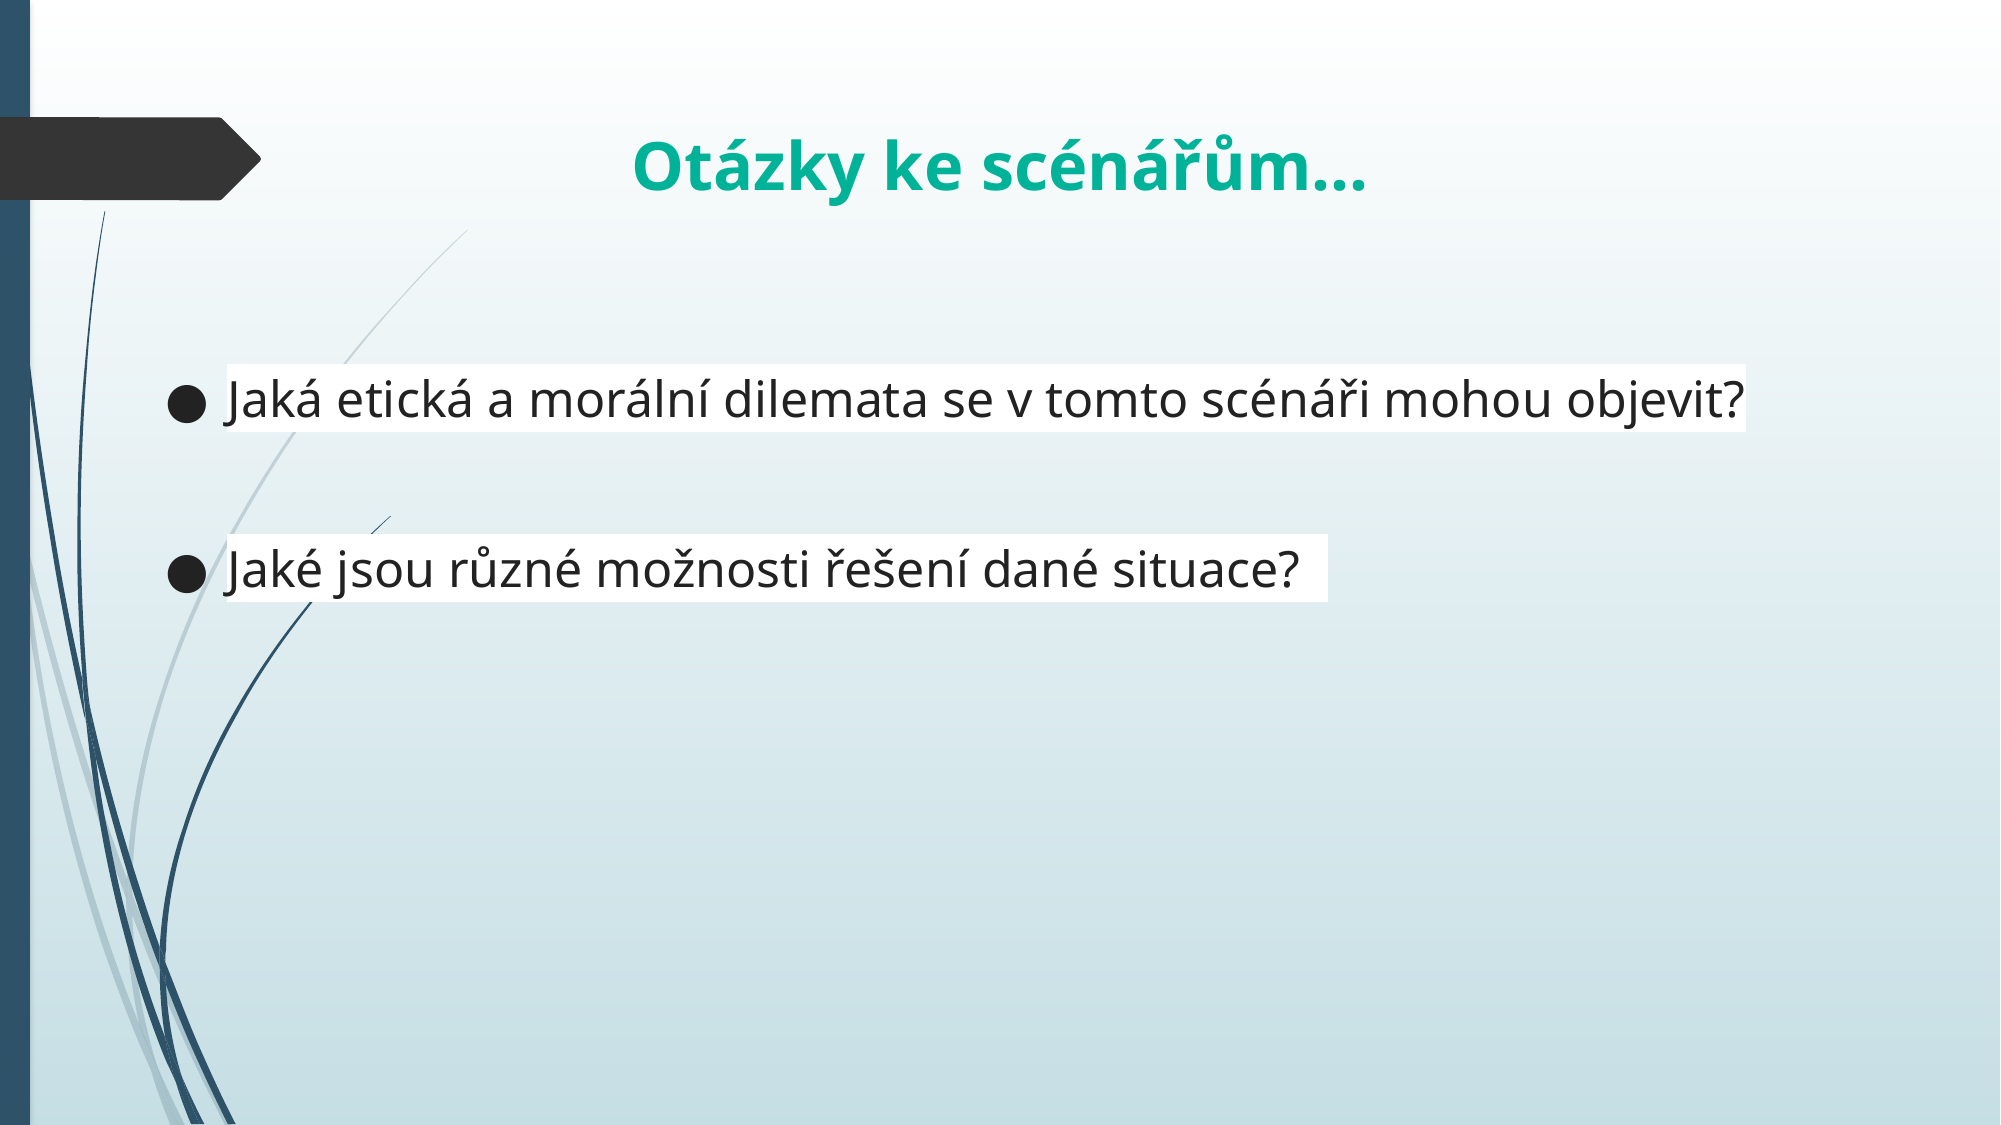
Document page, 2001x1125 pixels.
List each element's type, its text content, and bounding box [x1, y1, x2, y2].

list Jaká etická a morální dilemata se v tomto scénáři mohou objevit? Jaké jsou různé možnosti řešení dané situace? [137, 360, 1863, 1007]
title Otázky ke scénářům… [137, 59, 1863, 278]
